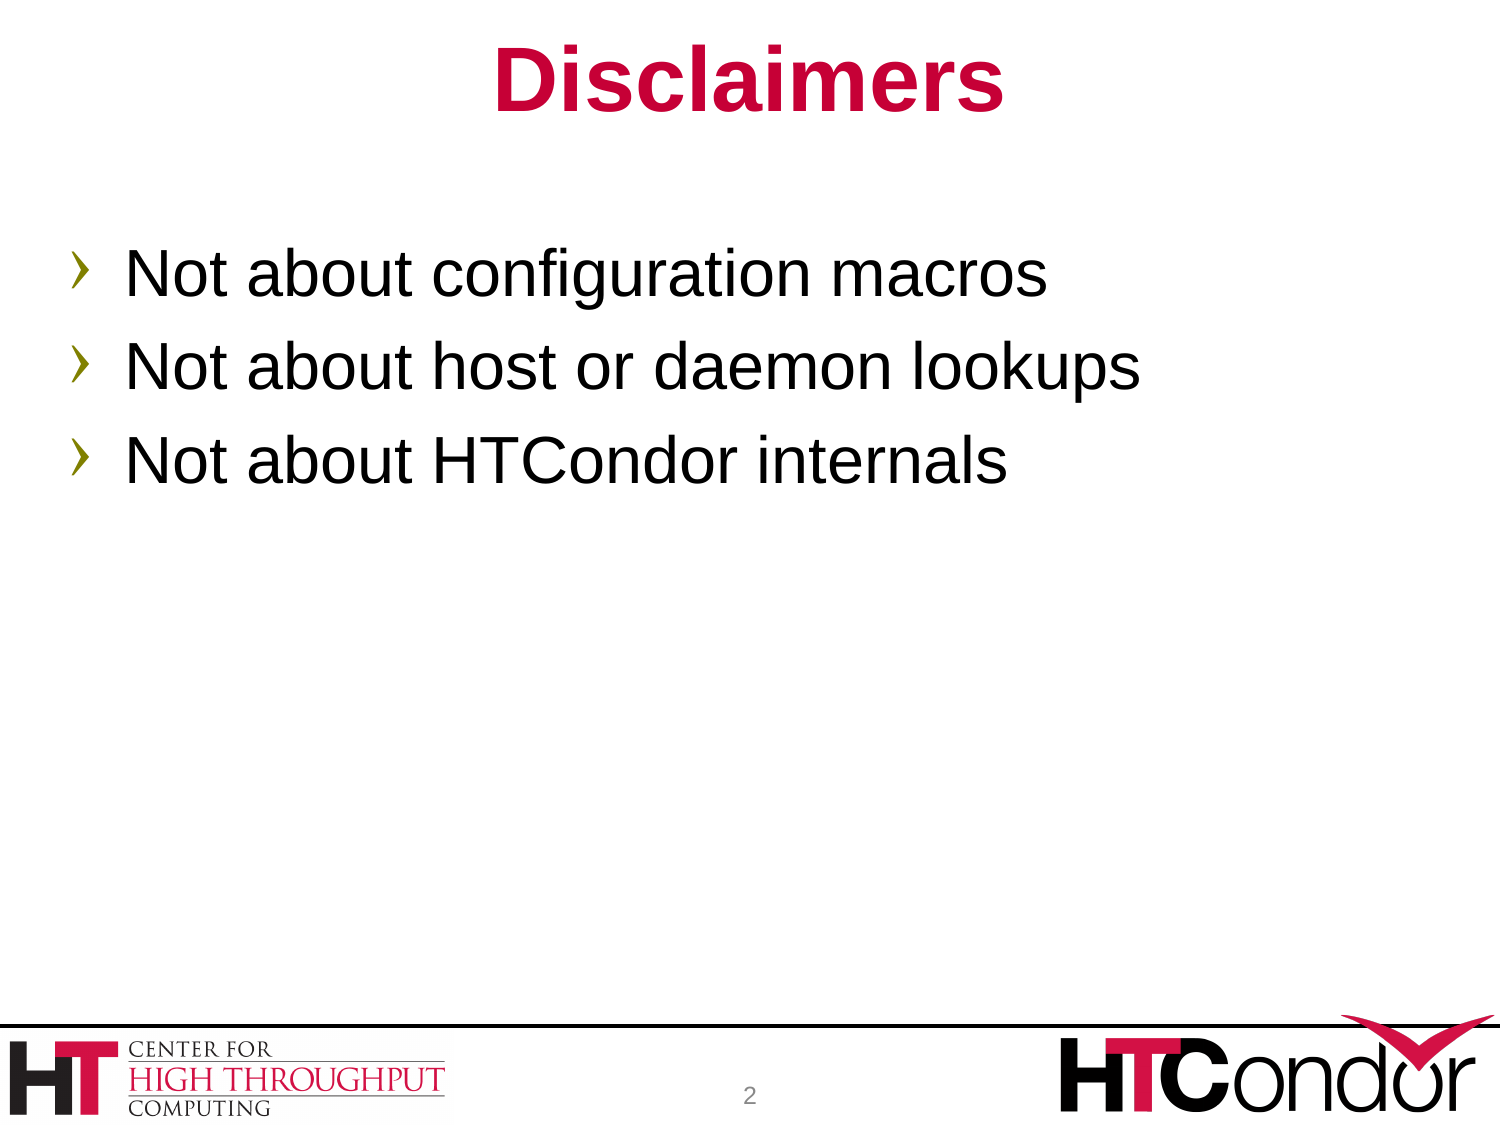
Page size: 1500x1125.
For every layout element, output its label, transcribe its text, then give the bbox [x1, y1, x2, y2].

list Not about configuration macros Not about host or daemon lookups Not about HTCondor internals [52, 222, 1431, 916]
slide_number 2 [575, 1065, 925, 1125]
title Disclaimers [0, 0, 1500, 150]
picture [1055, 1014, 1500, 1119]
picture [0, 1029, 454, 1125]
